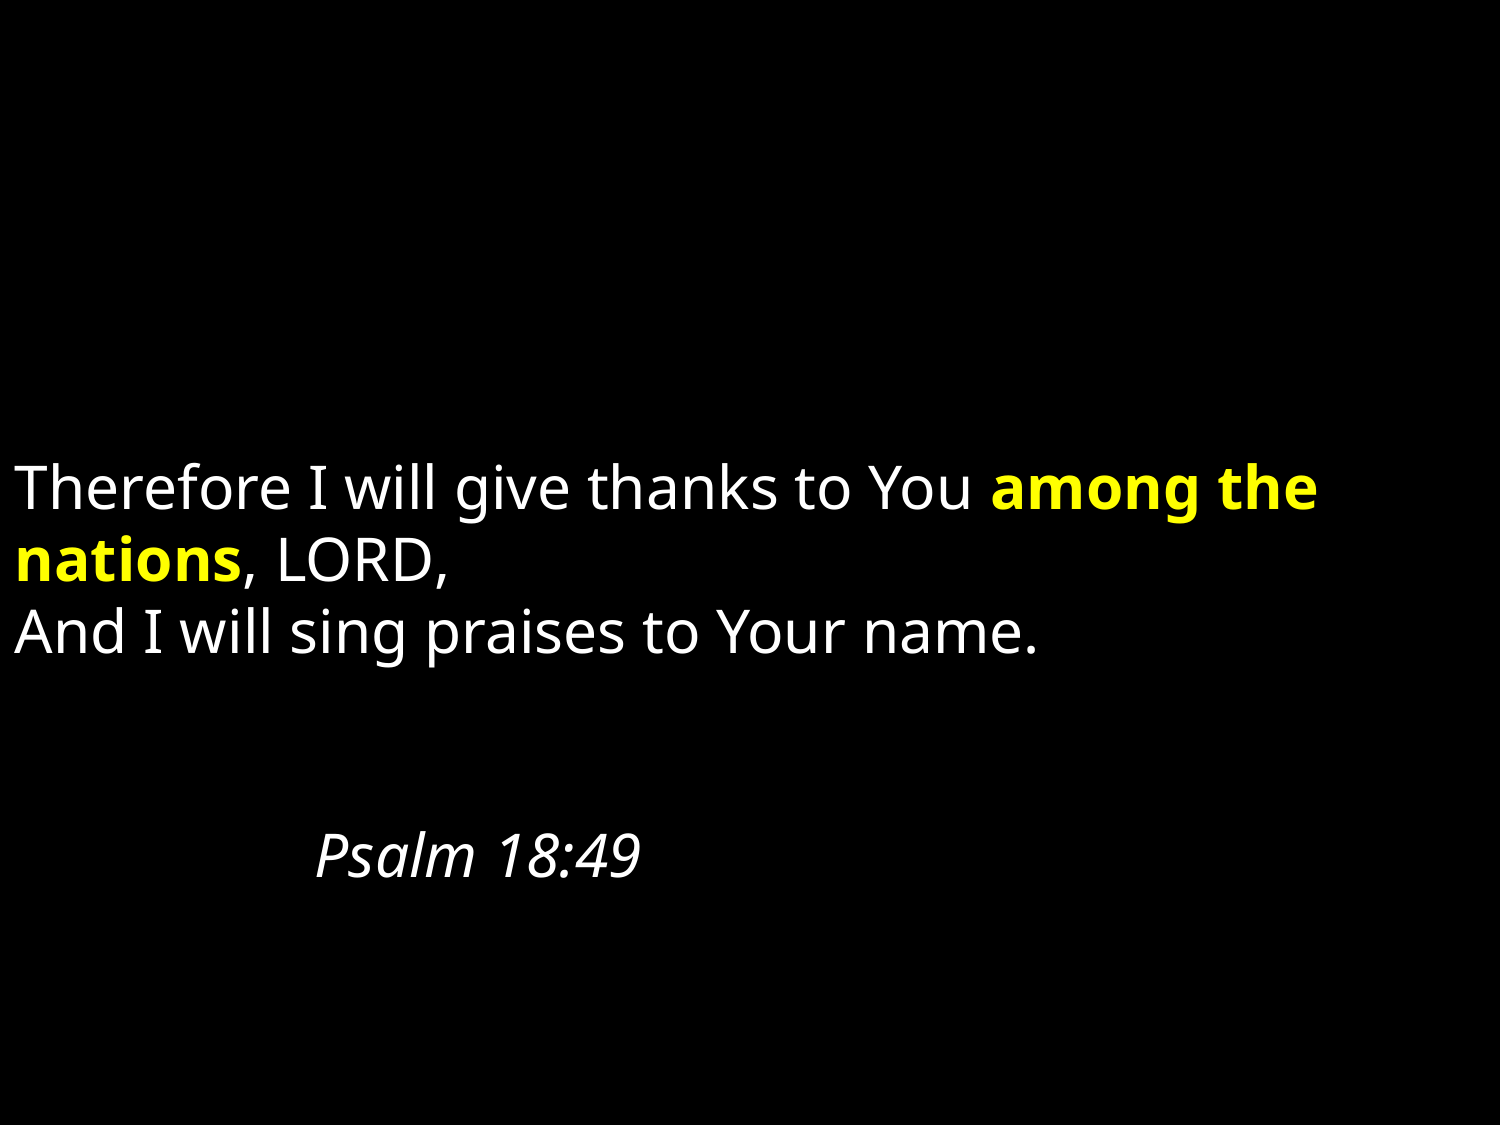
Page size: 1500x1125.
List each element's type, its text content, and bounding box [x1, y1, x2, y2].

text_box Therefore I will give thanks to You among the nations, Lord, And I will sing praises to Your name. Psalm 18:49. [0, 441, 1500, 899]
